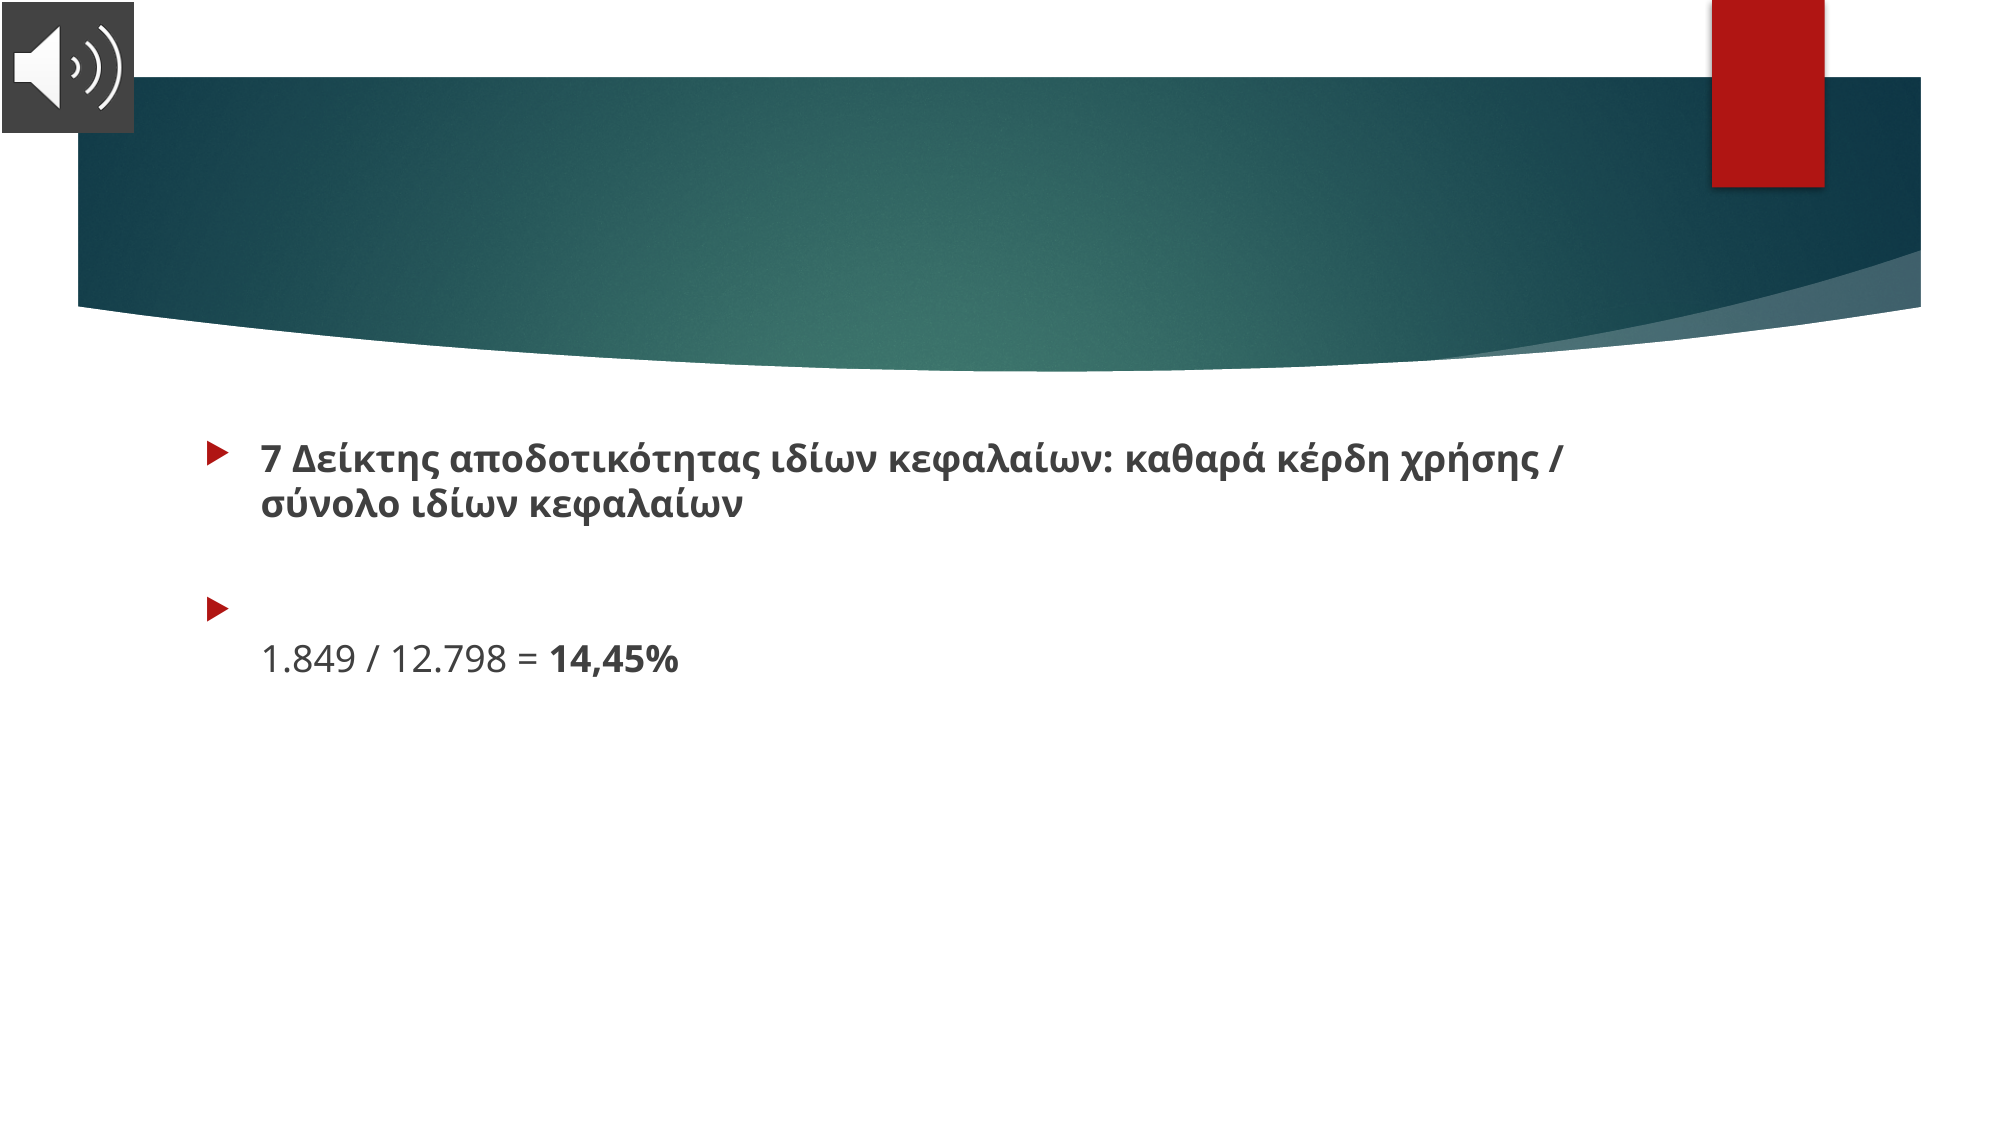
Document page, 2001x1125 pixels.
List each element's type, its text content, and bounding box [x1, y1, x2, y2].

list 7 Δείκτης αποδοτικότητας ιδίων κεφαλαίων: καθαρά κέρδη χρήσης / σύνολο ιδίων κεφαλαίων 1.849 / 12.798 = 14,45% [189, 427, 1638, 988]
picture [1, 0, 136, 135]
